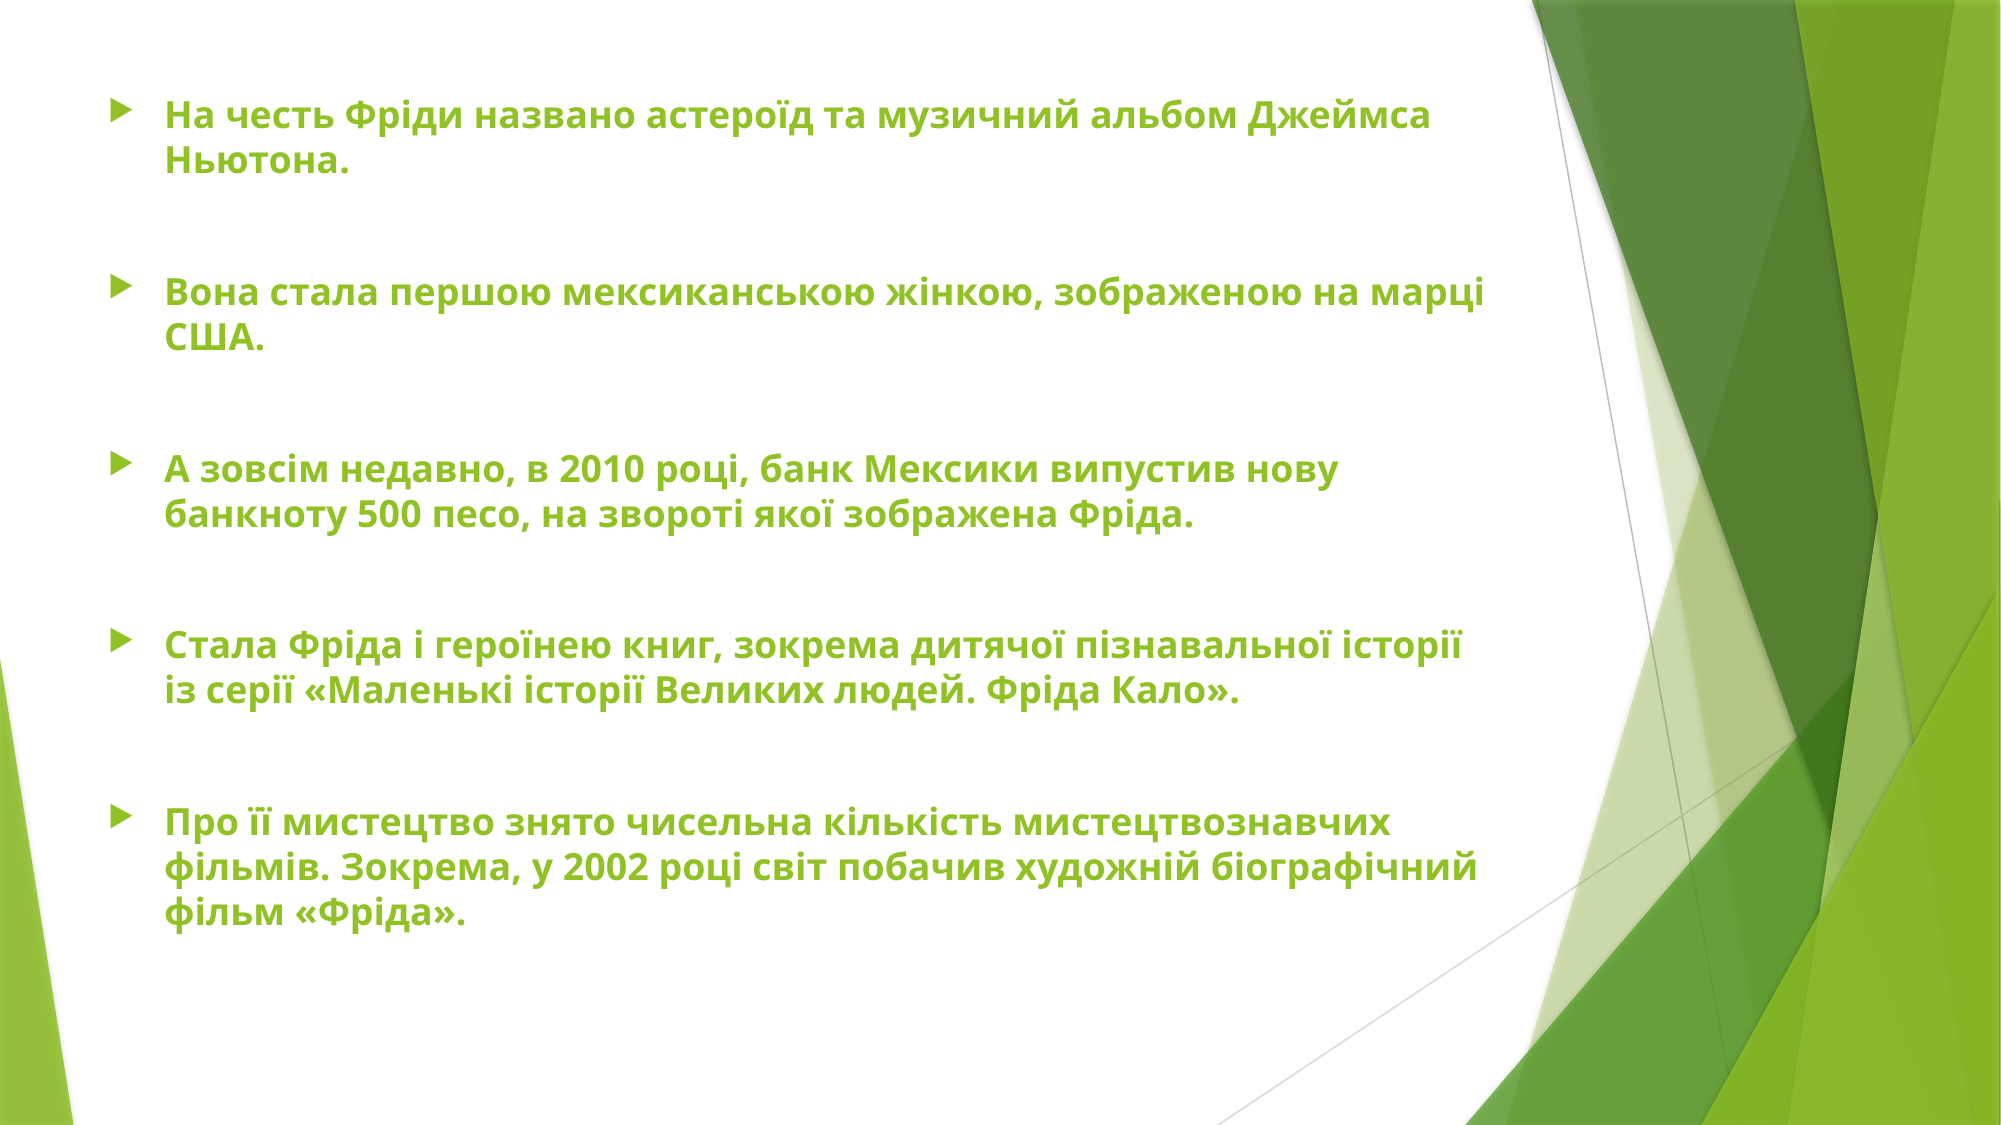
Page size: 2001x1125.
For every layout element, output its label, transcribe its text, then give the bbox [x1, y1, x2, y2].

list На честь Фріди названо астероїд та музичний альбом Джеймса Ньютона. Вона стала першою мексиканською жінкою, зображеною на марці США. А зовсім недавно, в 2010 році, банк Мексики випустив нову банкноту 500 песо, на звороті якої зображена Фріда. Стала Фріда і героїнею книг, зокрема дитячої пізнавальної історії із серії «Маленькі історії Великих людей. Фріда Кало». Про її мистецтво знято чисельна кількість мистецтвознавчих фільмів. Зокрема, у 2002 році світ побачив художній біографічний фільм «Фріда». [92, 83, 1504, 721]
